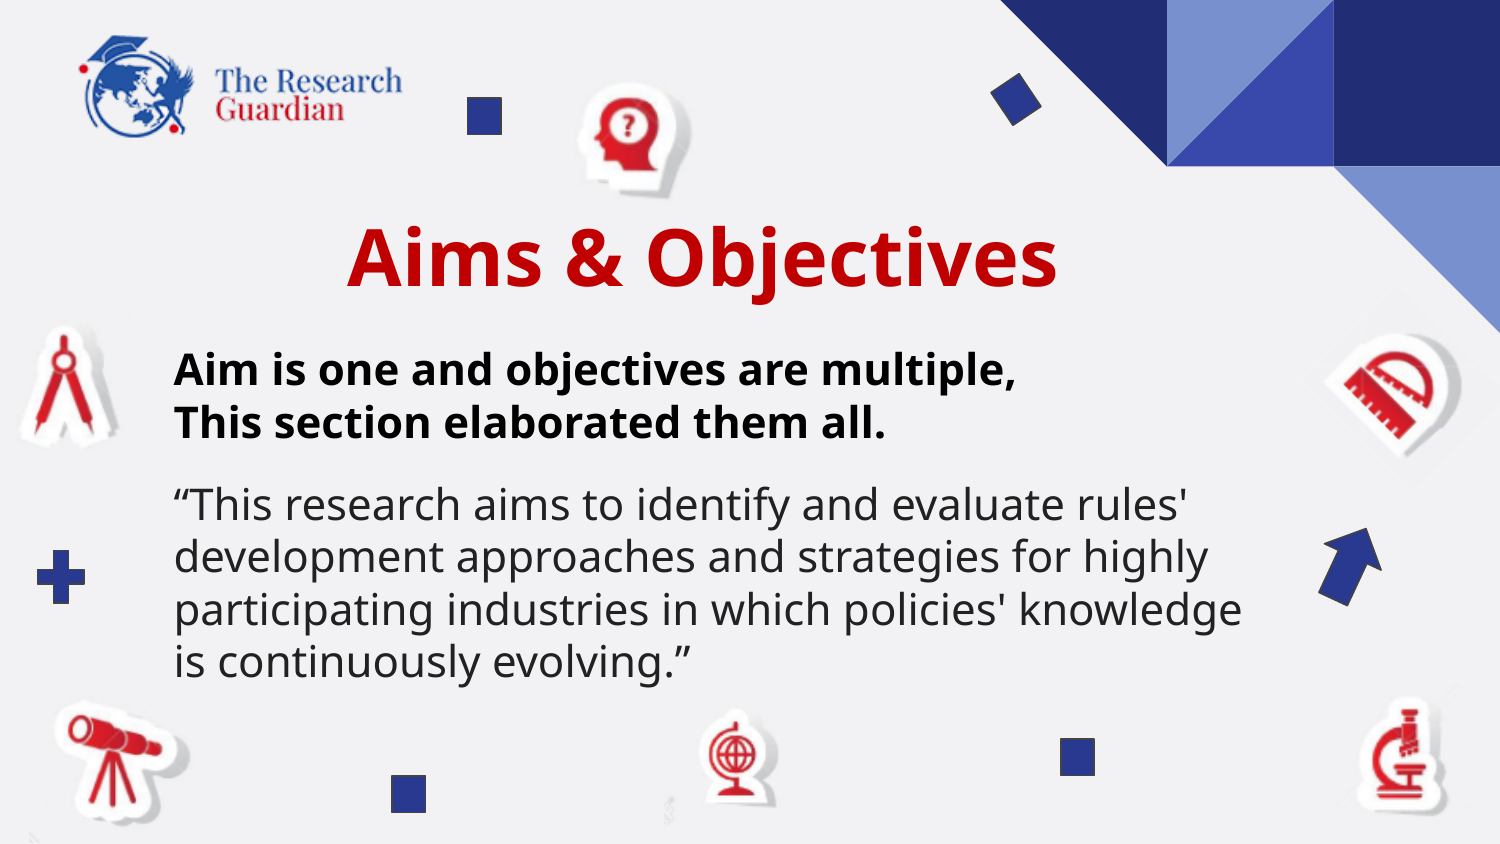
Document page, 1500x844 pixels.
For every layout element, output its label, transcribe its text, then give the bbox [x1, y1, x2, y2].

text_box [1318, 528, 1382, 606]
picture [29, 678, 199, 843]
title Aim is one and objectives are multiple, This section elaborated them all. [158, 356, 1138, 461]
text_box [990, 73, 1042, 126]
text_box [1060, 739, 1095, 776]
picture [664, 699, 801, 831]
picture [574, 65, 699, 217]
text_box [37, 550, 85, 603]
picture [6, 314, 131, 462]
text_box [392, 775, 426, 813]
picture [1302, 284, 1500, 493]
title Aims & Objectives [29, 179, 1379, 318]
text_box [467, 97, 502, 135]
picture [1328, 683, 1484, 832]
picture [77, 33, 407, 141]
subtitle “This research aims to identify and evaluate rules' development approaches and strategies for highly participating industries in which policies' knowledge is continuously evolving.” [158, 461, 1273, 844]
